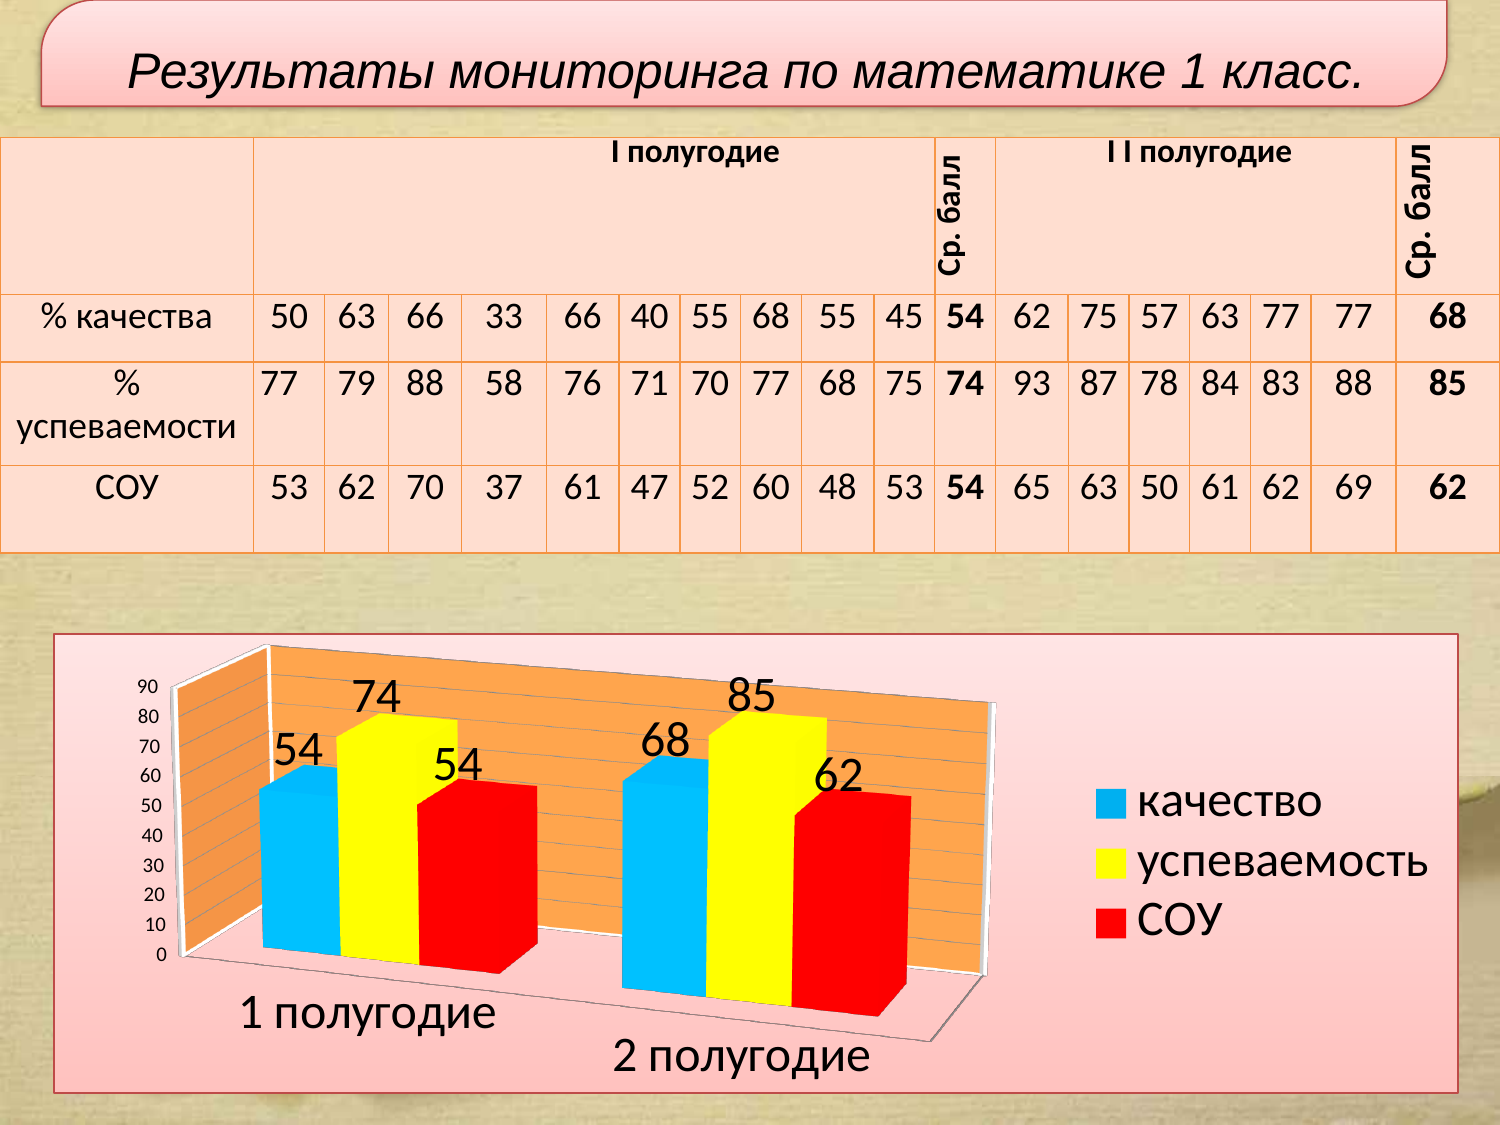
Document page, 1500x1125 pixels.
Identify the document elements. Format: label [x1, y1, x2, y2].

chart [52, 633, 1459, 1095]
picture [0, 0, 1500, 1125]
